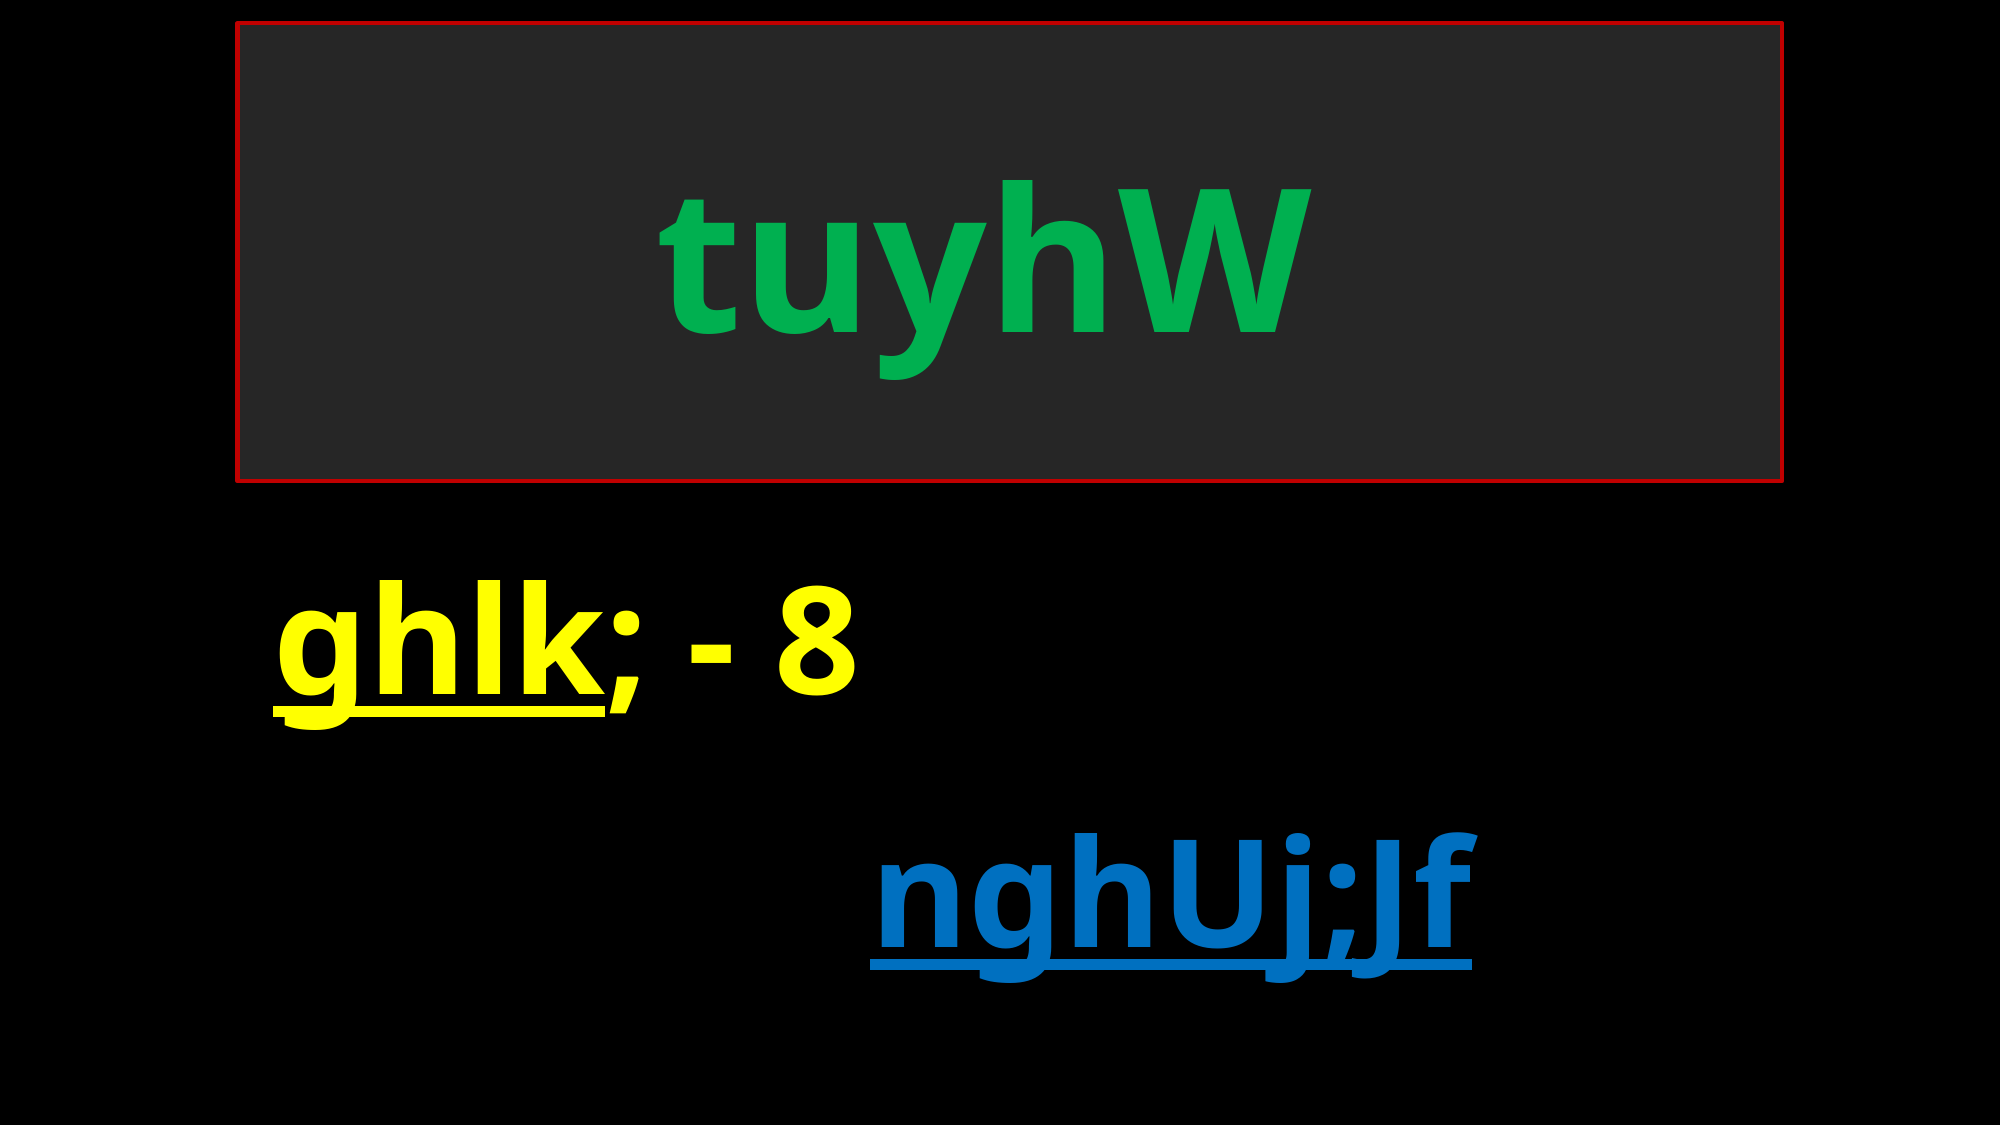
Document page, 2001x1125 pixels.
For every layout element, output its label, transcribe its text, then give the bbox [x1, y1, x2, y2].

text_box ghlk; - 8 [258, 537, 876, 733]
title tuyhW [235, 21, 1784, 483]
text_box nghUj;Jf [855, 790, 1487, 986]
